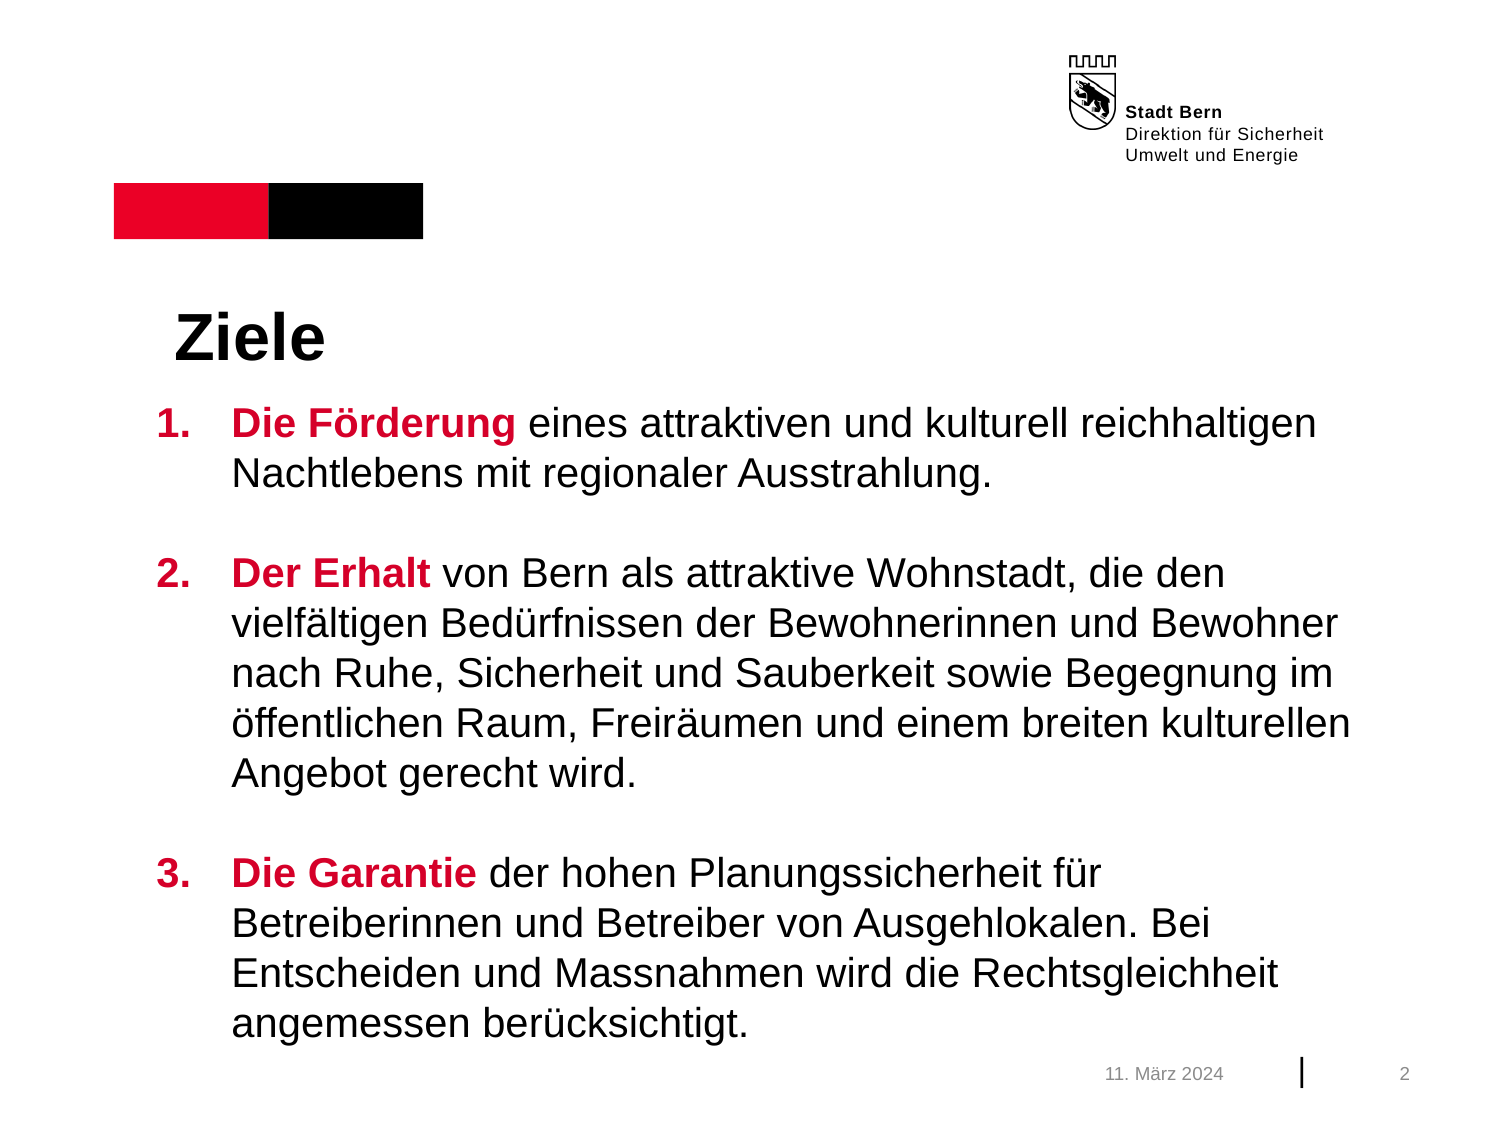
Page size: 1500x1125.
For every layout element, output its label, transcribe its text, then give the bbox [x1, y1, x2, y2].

slide_number 2 [1316, 1042, 1425, 1103]
slide_number 11. März 2024 [1045, 1042, 1284, 1103]
text_box Die Förderung eines attraktiven und kulturell reichhaltigen Nachtlebens mit regionaler Ausstrahlung. Der Erhalt von Bern als attraktive Wohnstadt, die den vielfältigen Bedürfnissen der Bewohnerinnen und Bewohner nach Ruhe, Sicherheit und Sauberkeit sowie Begegnung im öffentlichen Raum, Freiräumen und einem breiten kulturellen Angebot gerecht wird. Die Garantie der hohen Planungssicherheit für Betreiberinnen und Betreiber von Ausgehlokalen. Bei Entscheiden und Massnahmen wird die Rechtsgleichheit angemessen berücksichtigt. [141, 338, 1382, 1054]
title Ziele [159, 278, 1365, 338]
picture [1069, 55, 1116, 130]
